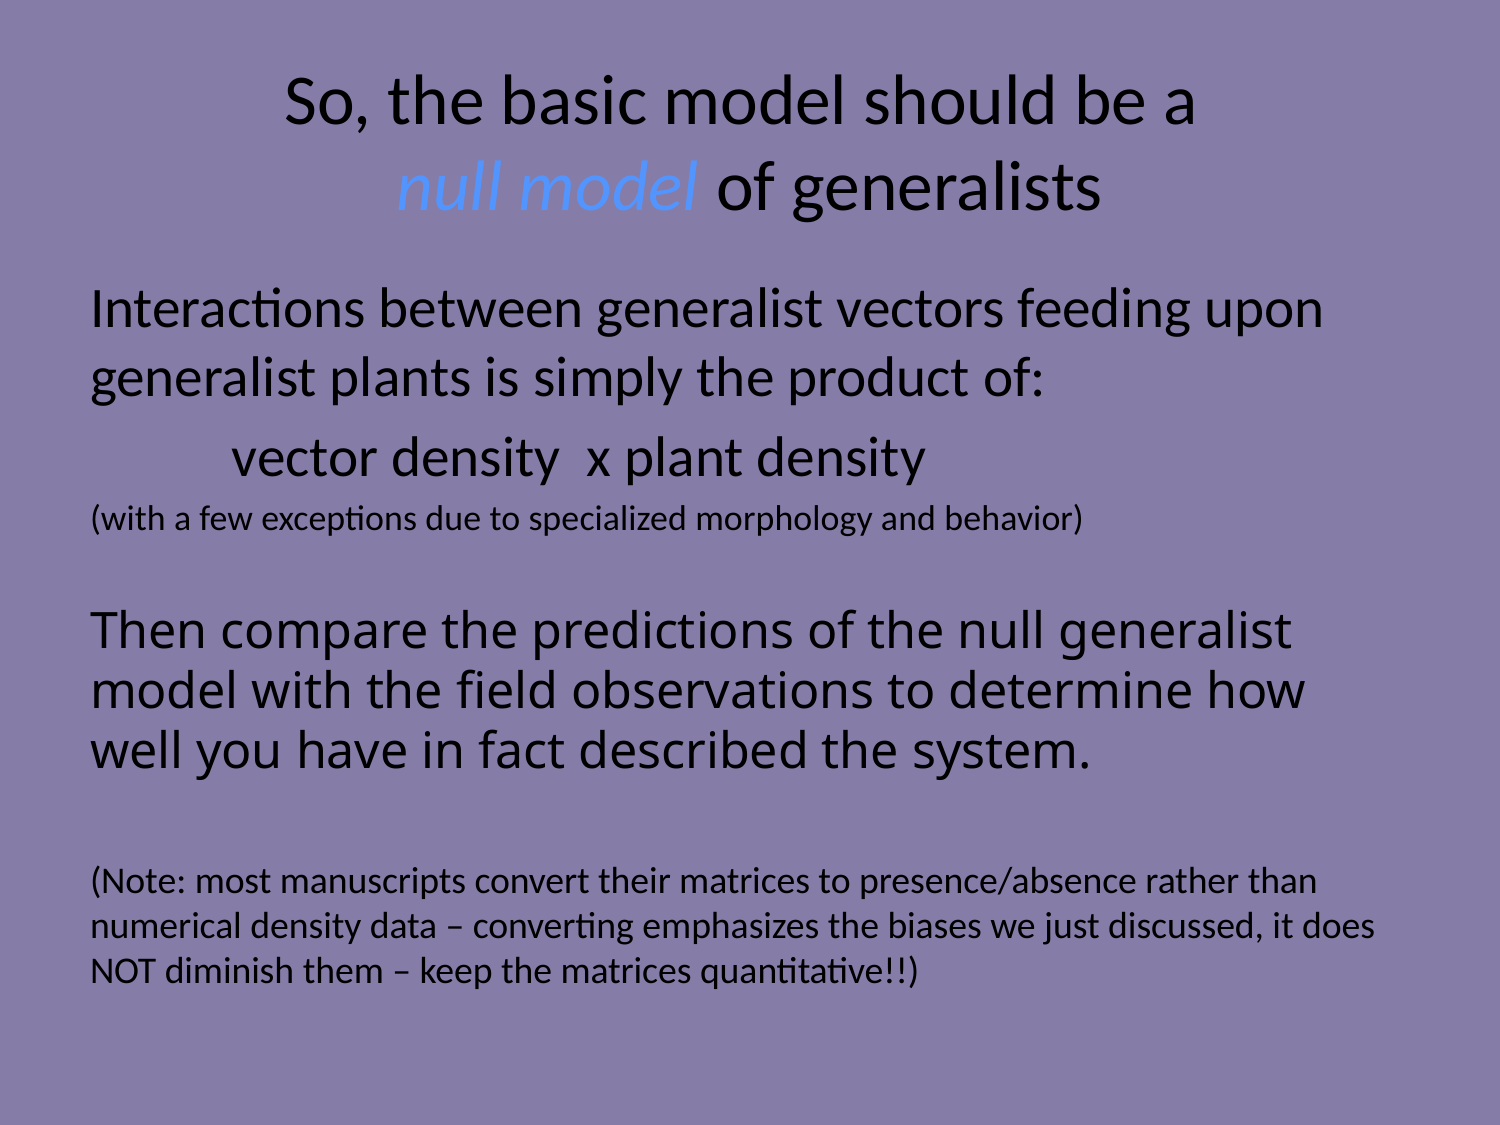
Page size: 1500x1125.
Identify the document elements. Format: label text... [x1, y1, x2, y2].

title So, the basic model should be a null model of generalists [75, 45, 1425, 233]
list Interactions between generalist vectors feeding upon generalist plants is simply the product of: vector density x plant density (with a few exceptions due to specialized morphology and behavior) Then compare the predictions of the null generalist model with the field observations to determine how well you have in fact described the system. (Note: most manuscripts convert their matrices to presence/absence rather than numerical density data – converting emphasizes the biases we just discussed, it does NOT diminish them – keep the matrices quantitative!!) [75, 262, 1425, 1005]
